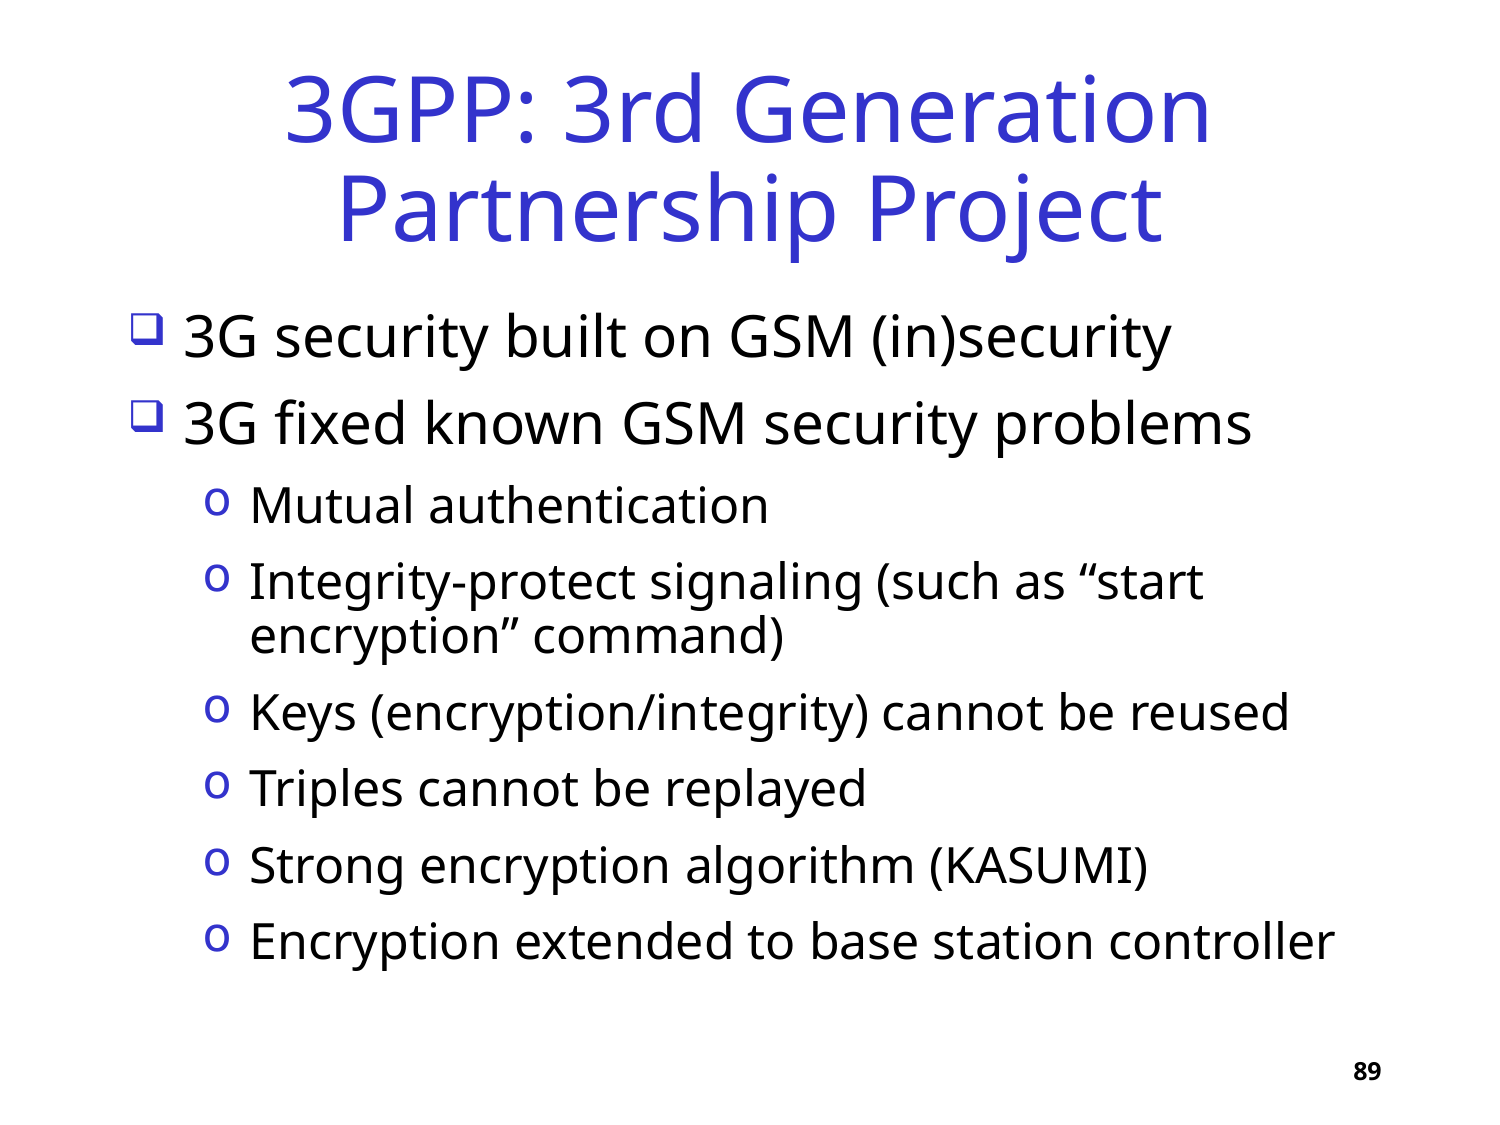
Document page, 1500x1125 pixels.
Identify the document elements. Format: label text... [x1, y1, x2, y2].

title 3GPP: 3rd Generation Partnership Project [112, 49, 1388, 276]
slide_number 89 [1059, 1042, 1397, 1103]
list 3G security built on GSM (in)security 3G fixed known GSM security problems Mutual authentication Integrity-protect signaling (such as “start encryption” command) Keys (encryption/integrity) cannot be reused Triples cannot be replayed Strong encryption algorithm (KASUMI) Encryption extended to base station controller [112, 299, 1401, 988]
